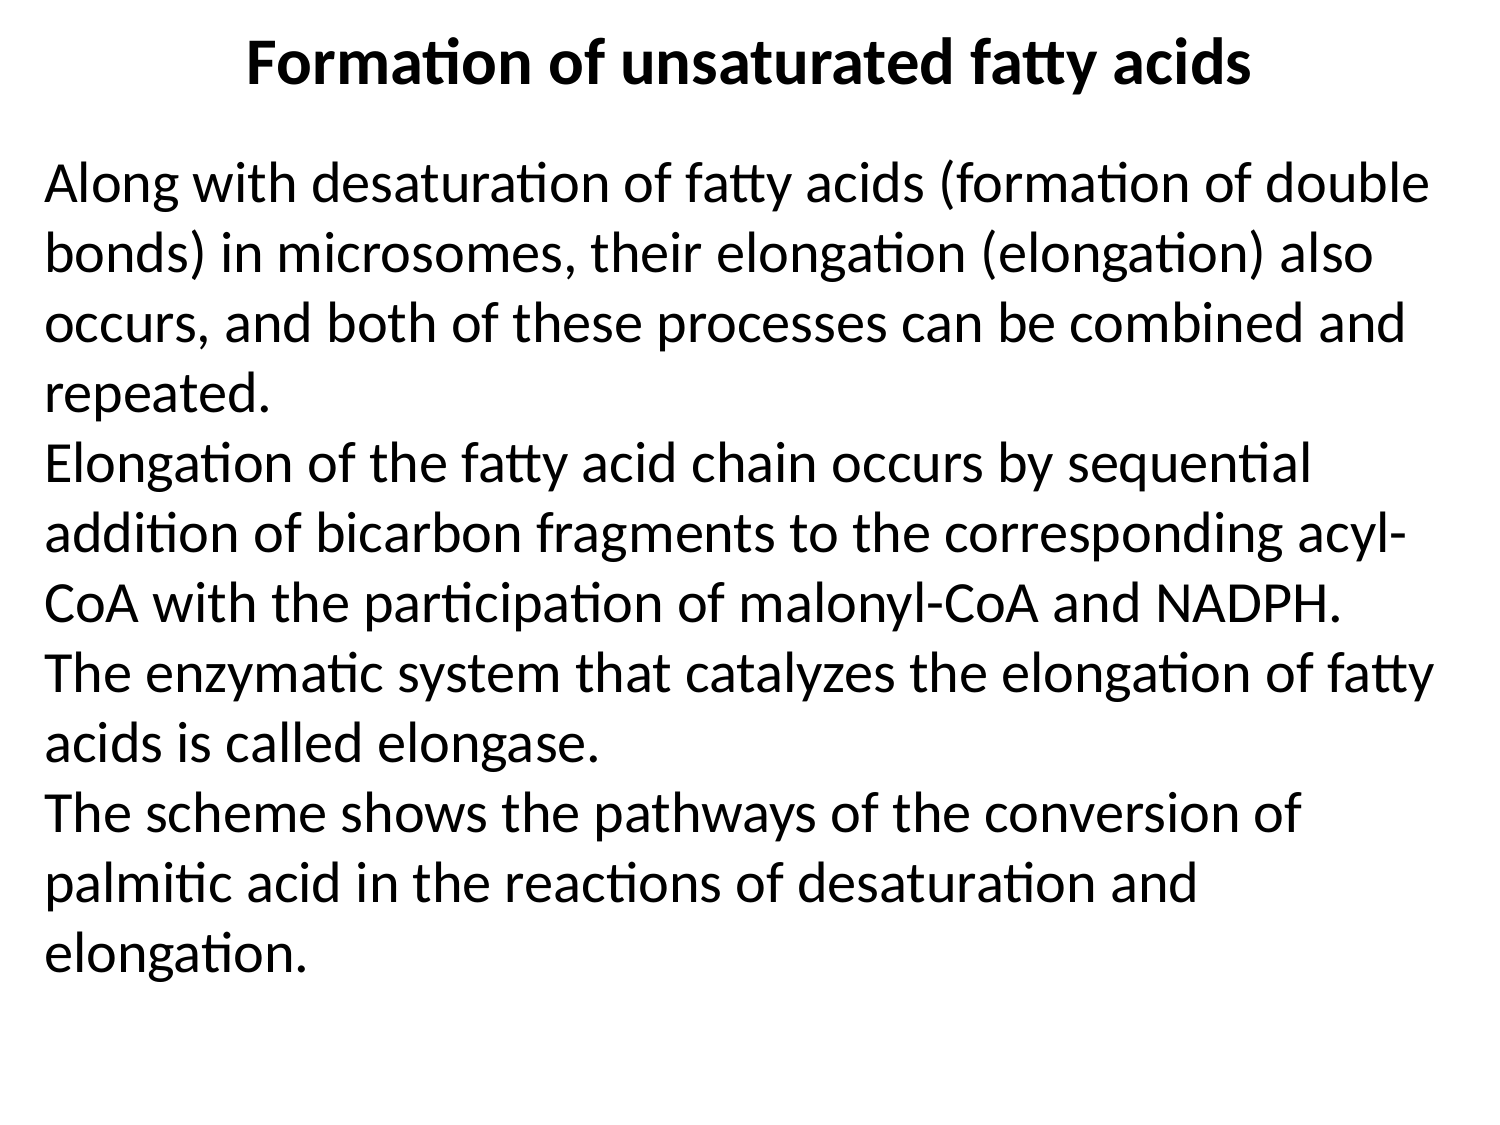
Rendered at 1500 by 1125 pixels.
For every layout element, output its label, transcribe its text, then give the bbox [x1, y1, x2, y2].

title Formation of unsaturated fatty acids [0, 0, 1500, 116]
text_box Along with desaturation of fatty acids (formation of double bonds) in microsomes, their elongation (elongation) also occurs, and both of these processes can be combined and repeated. Elongation of the fatty acid chain occurs by sequential addition of bicarbon fragments to the corresponding acyl-CoA with the participation of malonyl-CoA and NADPH. The enzymatic system that catalyzes the elongation of fatty acids is called elongase. The scheme shows the pathways of the conversion of palmitic acid in the reactions of desaturation and elongation. [29, 137, 1459, 992]
